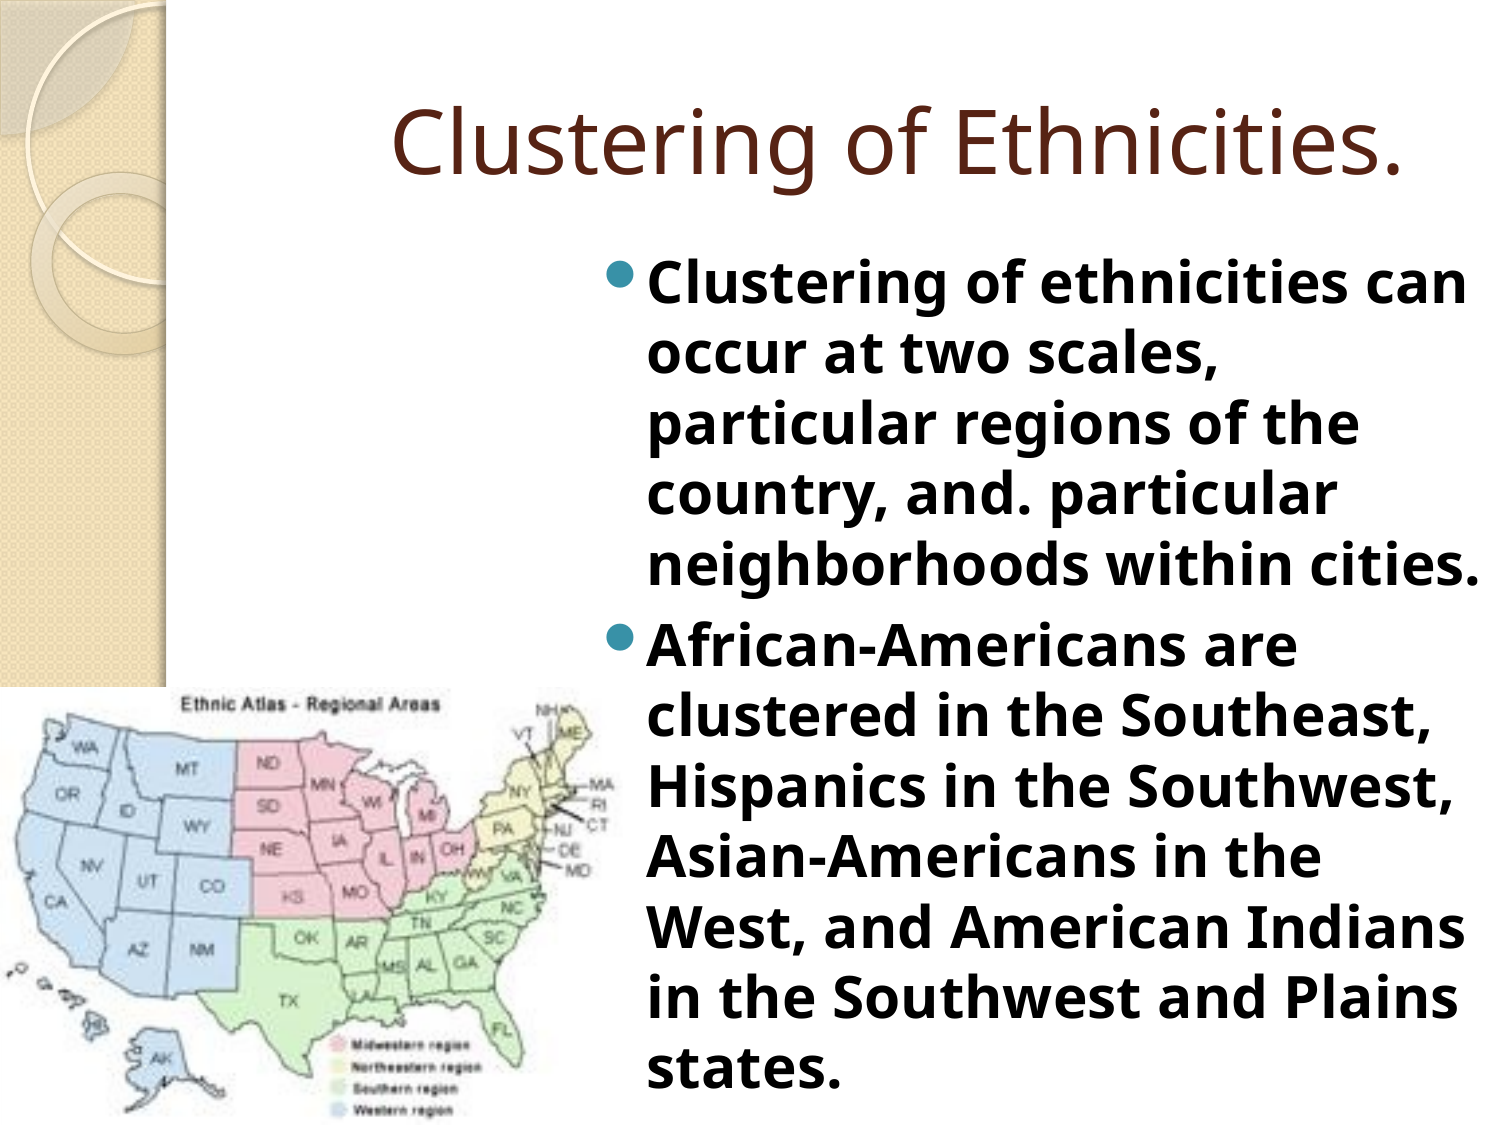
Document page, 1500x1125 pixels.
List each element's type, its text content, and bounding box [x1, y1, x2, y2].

picture [0, 687, 631, 1125]
title Clustering of Ethnicities. [235, 45, 1466, 233]
list Clustering of ethnicities can occur at two scales, particular regions of the country, and. particular neighborhoods within cities. African-Americans are clustered in the Southeast, Hispanics in the Southwest, Asian-Americans in the West, and American Indians in the Southwest and Plains states. [575, 237, 1500, 1125]
